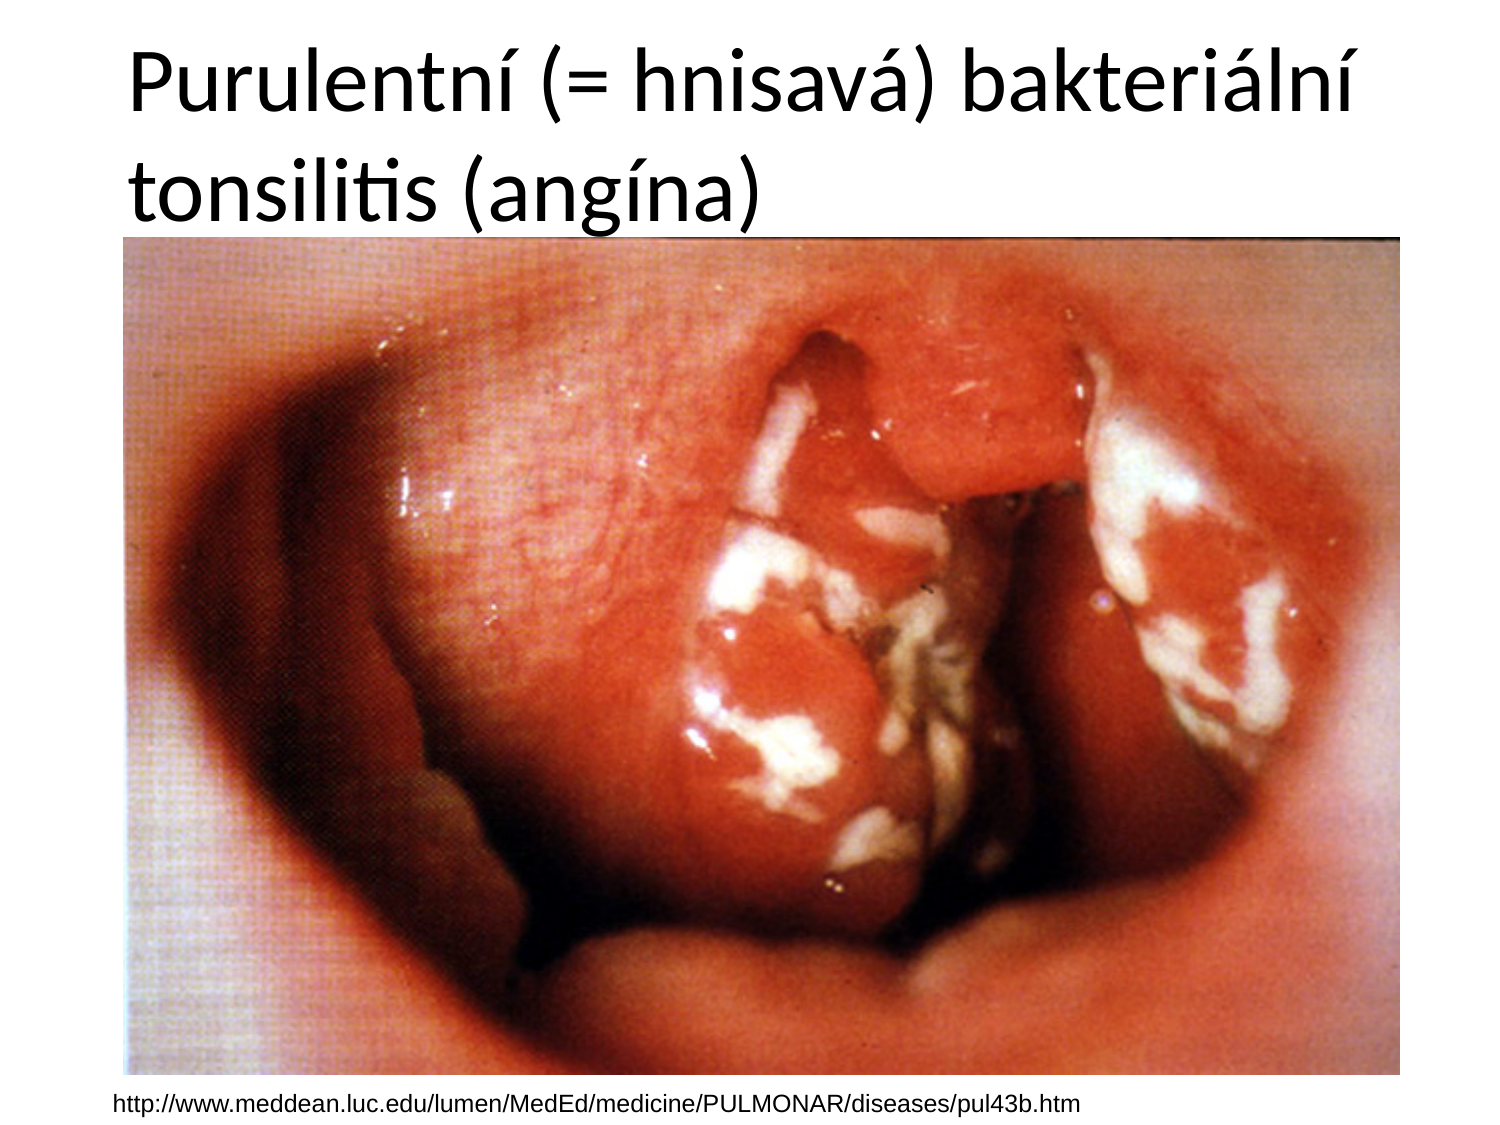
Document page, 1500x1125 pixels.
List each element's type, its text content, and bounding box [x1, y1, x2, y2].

text_box http://www.meddean.luc.edu/lumen/MedEd/medicine/PULMONAR/diseases/pul43b.htm [97, 1079, 1098, 1125]
picture [123, 237, 1400, 1076]
title Purulentní (= hnisavá) bakteriální tonsilitis (angína) [112, 42, 1387, 218]
